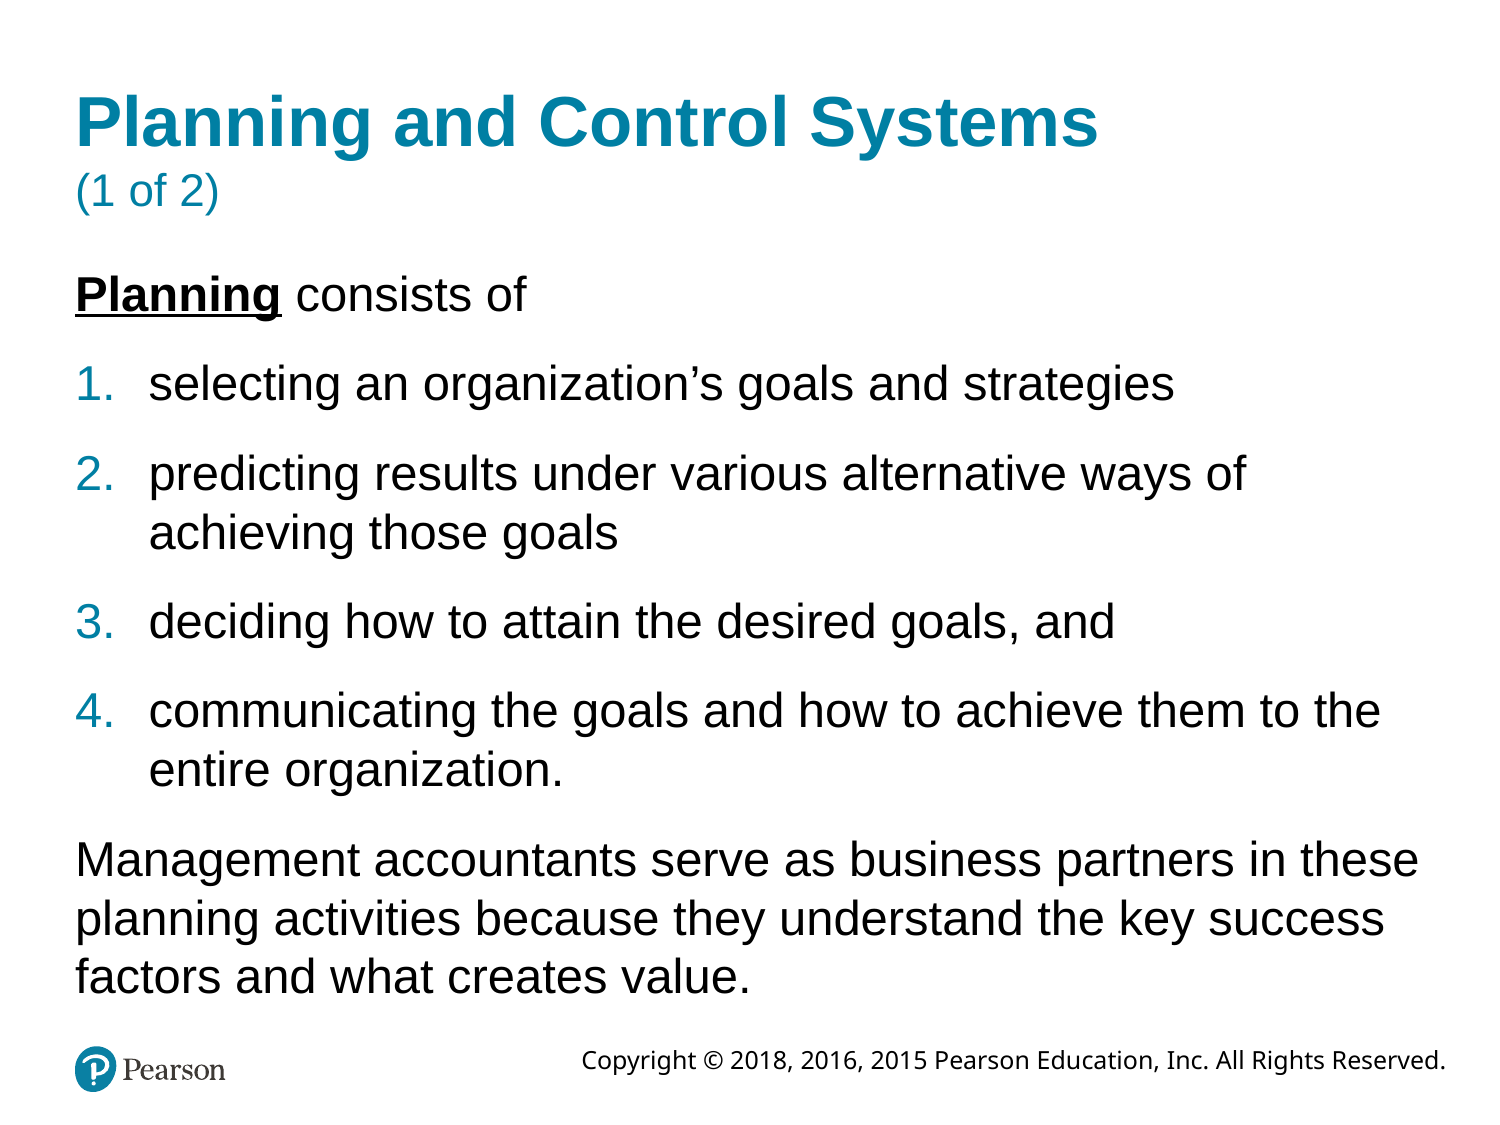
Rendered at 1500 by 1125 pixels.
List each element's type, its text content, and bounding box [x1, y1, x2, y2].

list Planning consists of selecting an organization’s goals and strategies predicting results under various alternative ways of achieving those goals deciding how to attain the desired goals, and communicating the goals and how to achieve them to the entire organization. Management accountants serve as business partners in these planning activities because they understand the key success factors and what creates value. [75, 262, 1425, 1005]
title Planning and Control Systems (1 of 2) [75, 35, 1425, 216]
